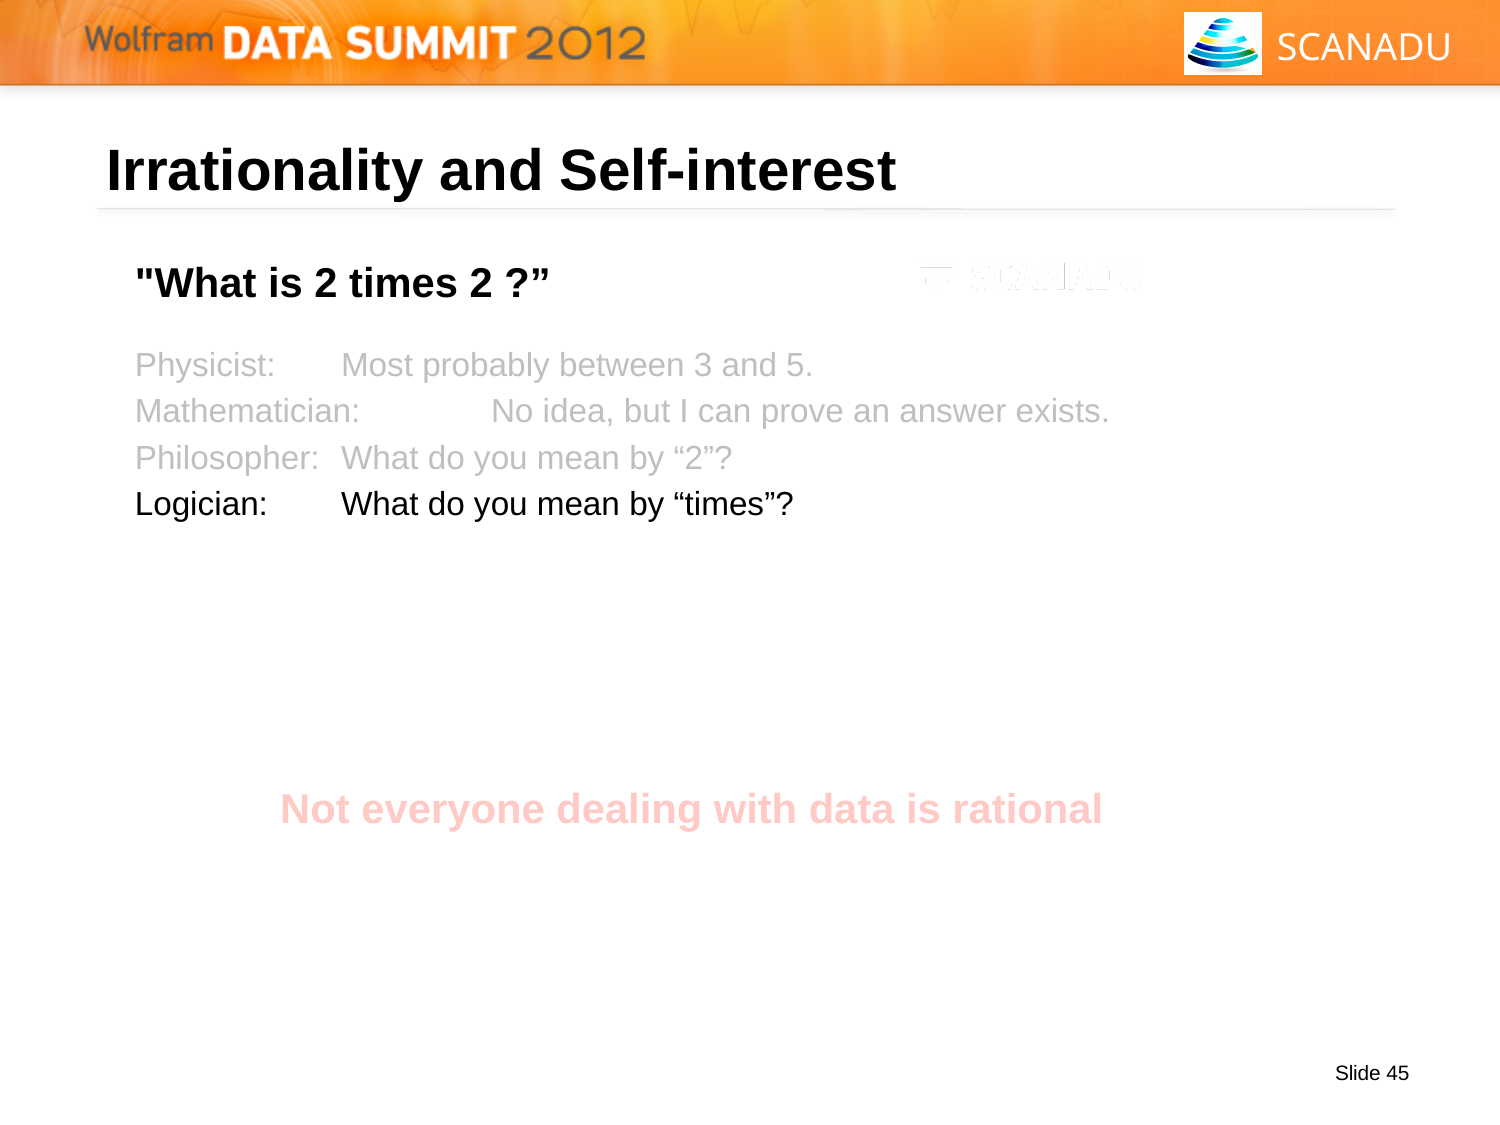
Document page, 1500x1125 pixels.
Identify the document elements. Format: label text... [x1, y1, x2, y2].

picture [0, 0, 1500, 1125]
title Irrationality and Self-interest [91, 124, 1442, 209]
text_box Not everyone dealing with data is rational [246, 774, 1137, 839]
list "What is 2 times 2 ?” Physicist: Most probably between 3 and 5. Mathematician: No idea, but I can prove an answer exists. Philosopher: What do you mean by “2”? Logician: What do you mean by “times”? [120, 248, 1253, 775]
